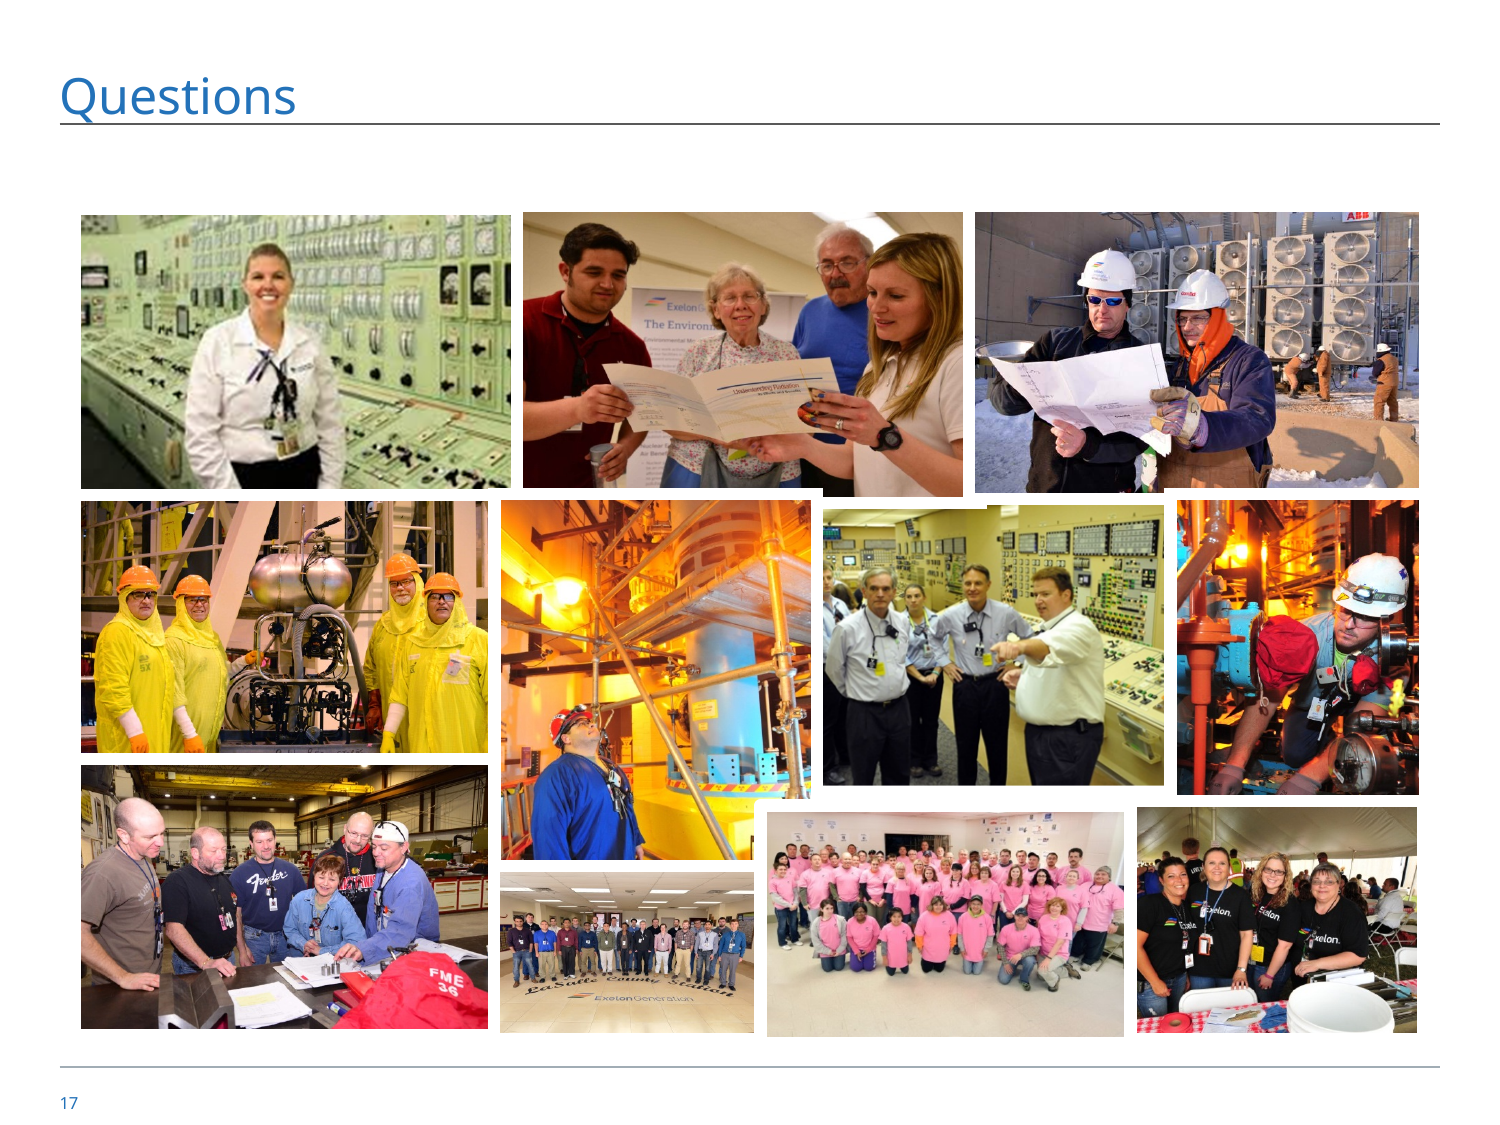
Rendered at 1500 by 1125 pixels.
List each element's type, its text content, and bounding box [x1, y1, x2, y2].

title Questions [59, 5, 1440, 126]
slide_number 17 [59, 1086, 116, 1122]
picture [80, 212, 1420, 1038]
